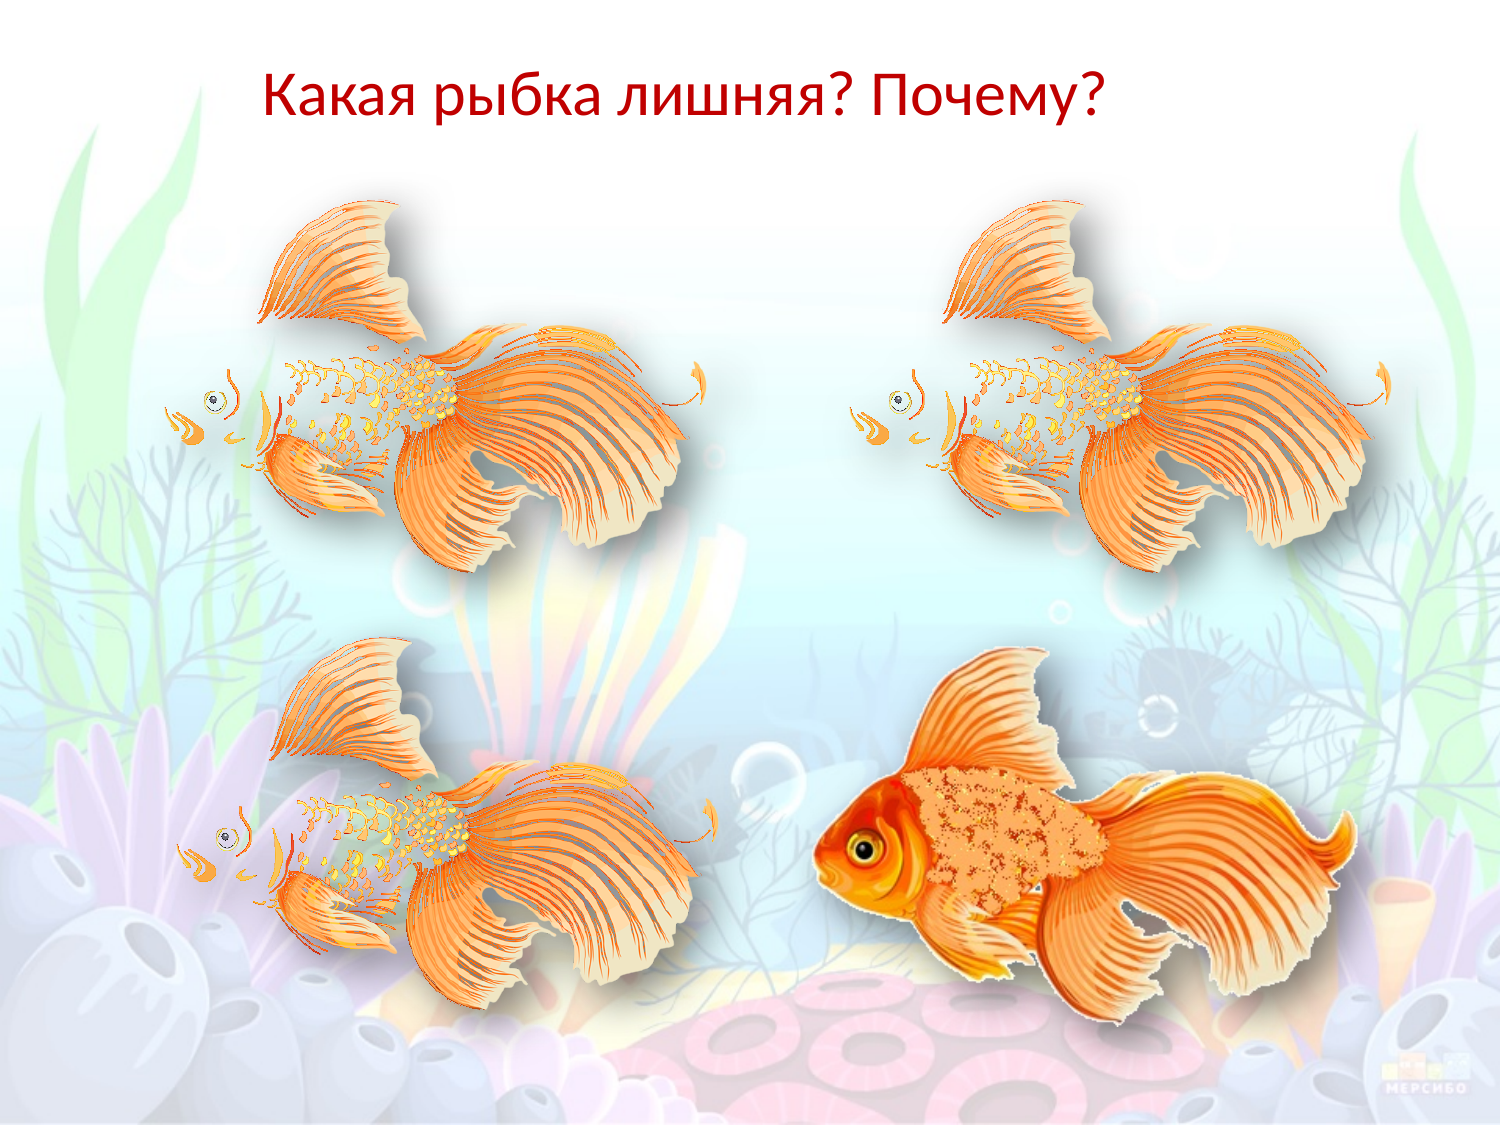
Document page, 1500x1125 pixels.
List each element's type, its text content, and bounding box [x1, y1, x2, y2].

picture [0, 0, 1500, 1125]
title Какая рыбка лишняя? Почему? [10, 43, 1361, 137]
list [159, 196, 711, 578]
